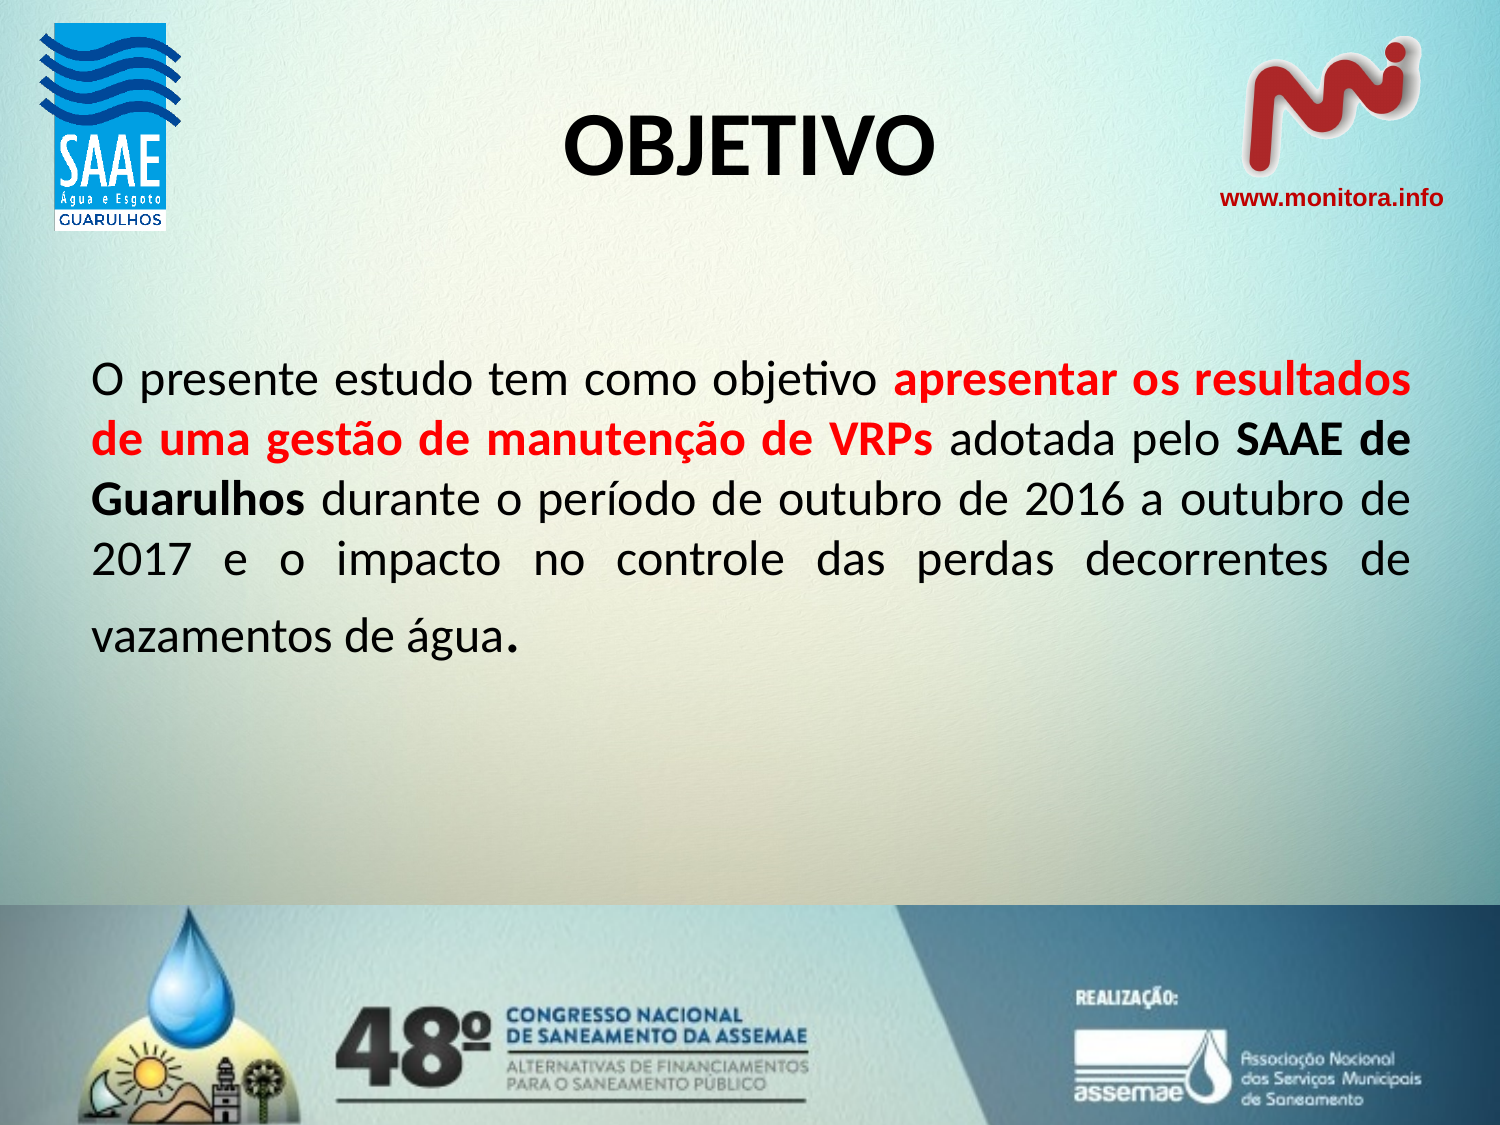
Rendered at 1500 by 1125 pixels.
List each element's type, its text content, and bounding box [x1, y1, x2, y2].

list O presente estudo tem como objetivo apresentar os resultados de uma gestão de manutenção de VRPs adotada pelo SAAE de Guarulhos durante o período de outubro de 2016 a outubro de 2017 e o impacto no controle das perdas decorrentes de vazamentos de água. [76, 338, 1427, 709]
picture [0, 0, 1500, 1125]
title OBJETIVO [186, 45, 1425, 233]
text_box www.monitora.info [1205, 174, 1462, 220]
